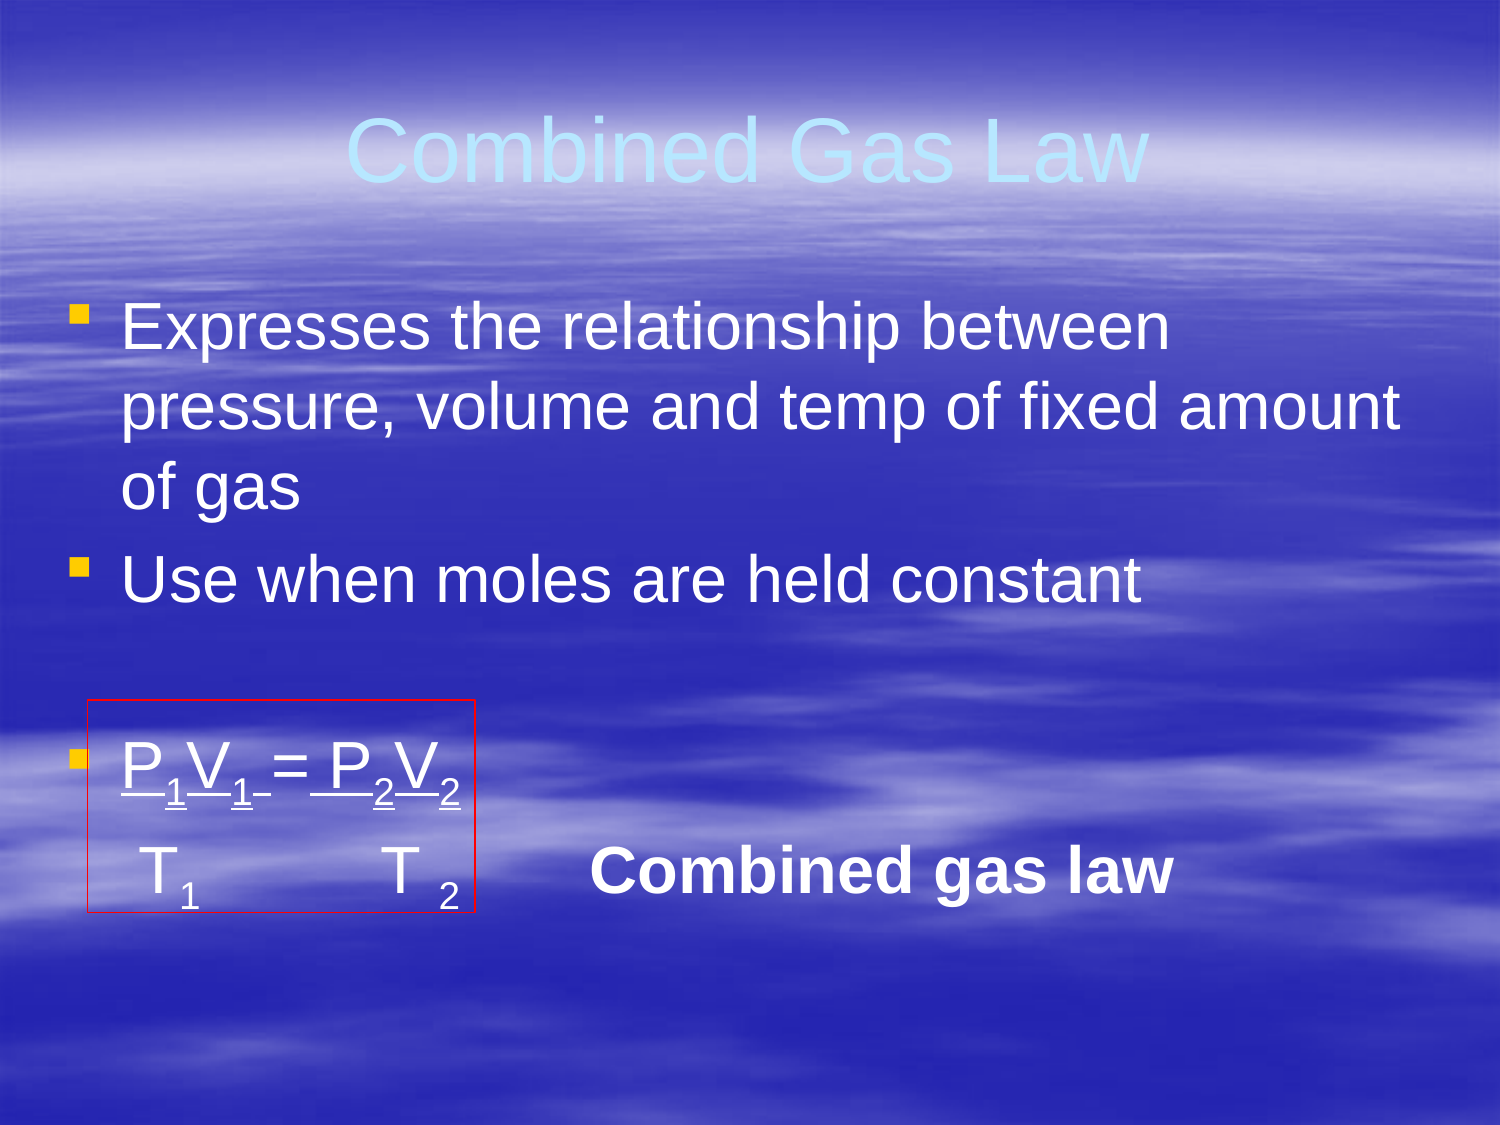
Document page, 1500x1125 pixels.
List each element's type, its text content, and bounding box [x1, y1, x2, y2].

title Combined Gas Law [49, 37, 1446, 256]
list Expresses the relationship between pressure, volume and temp of fixed amount of gas Use when moles are held constant P1V1 = P2V2 T1 T 2 Combined gas law [49, 274, 1451, 1001]
text_box [87, 699, 475, 913]
